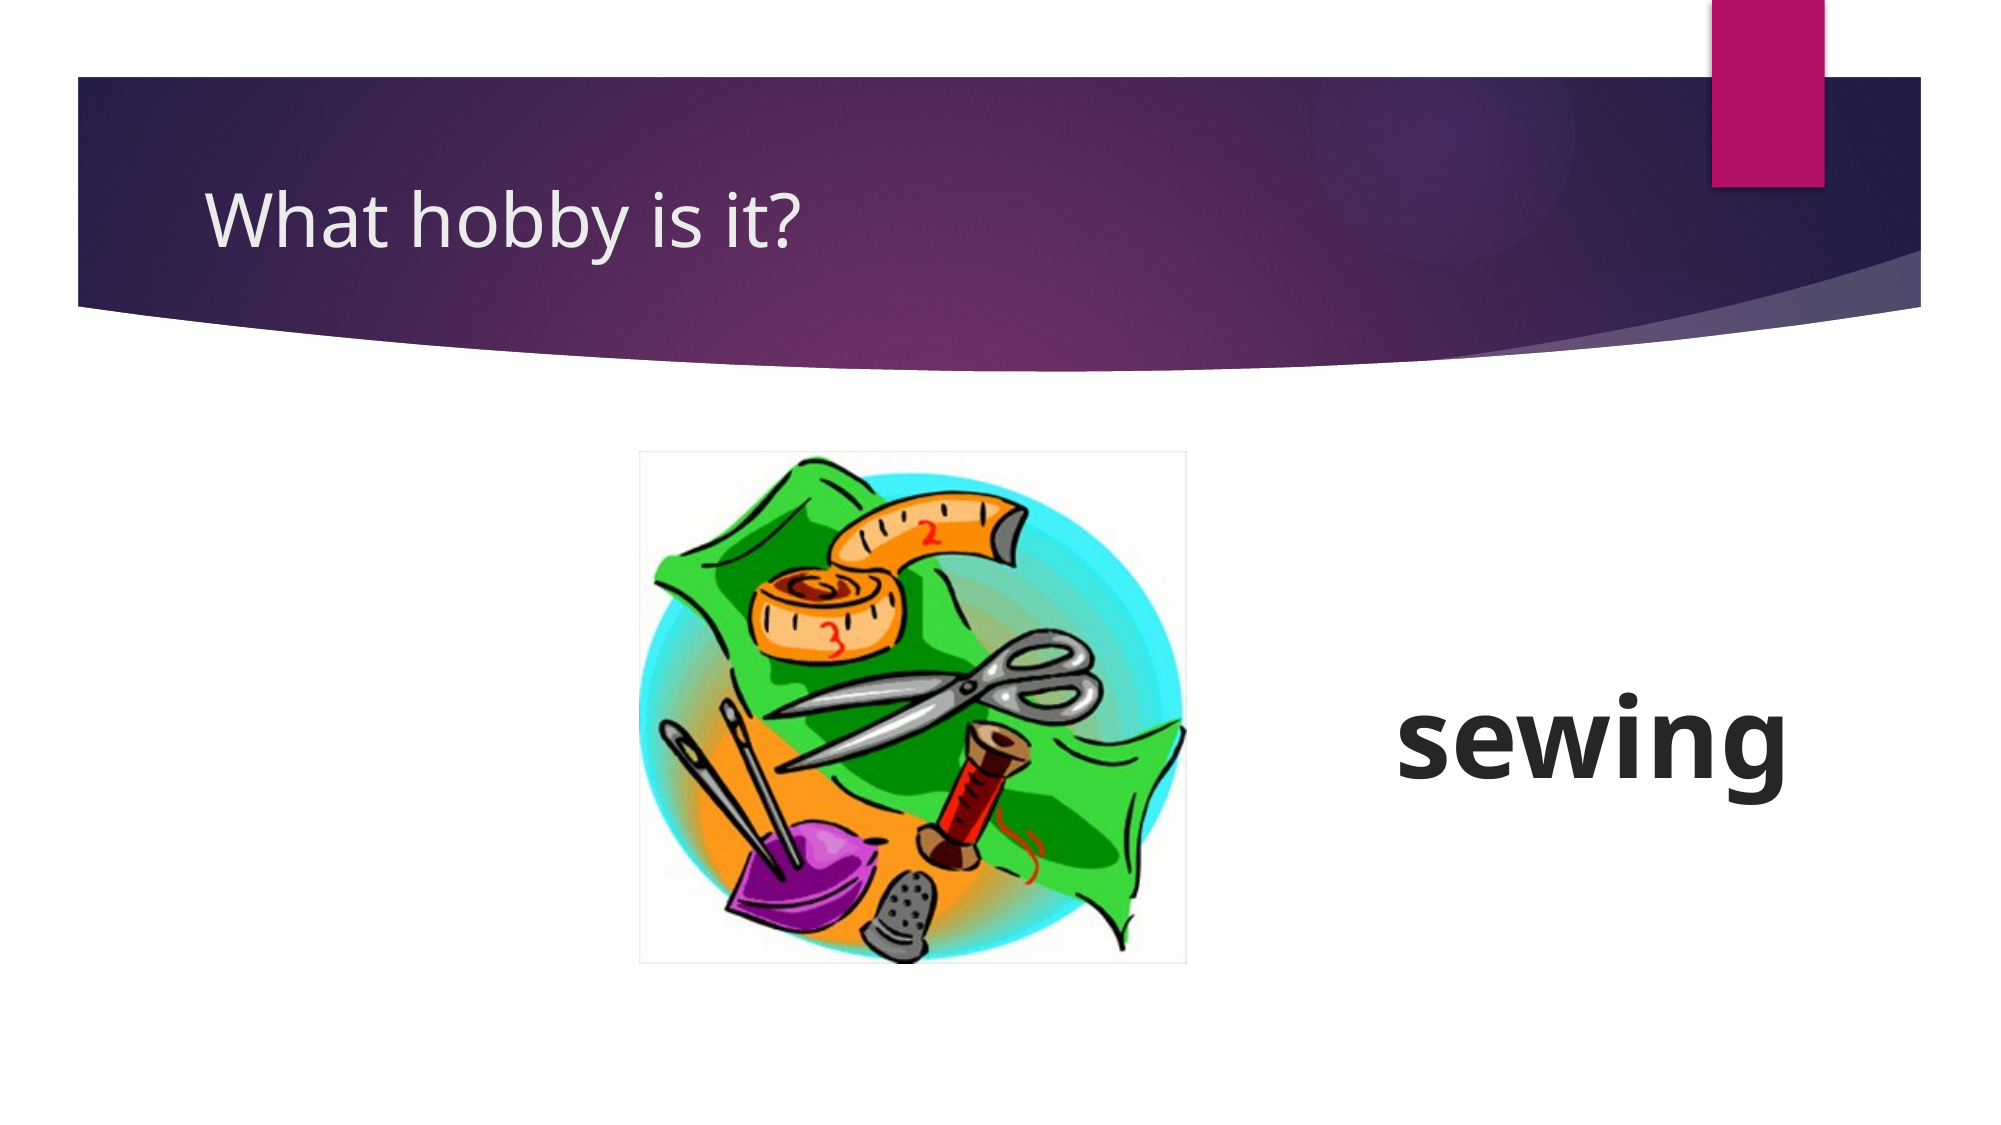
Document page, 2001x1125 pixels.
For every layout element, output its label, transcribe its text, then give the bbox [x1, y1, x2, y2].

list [639, 450, 1187, 964]
title What hobby is it? [189, 159, 1627, 276]
text_box sewing [1380, 658, 1807, 809]
